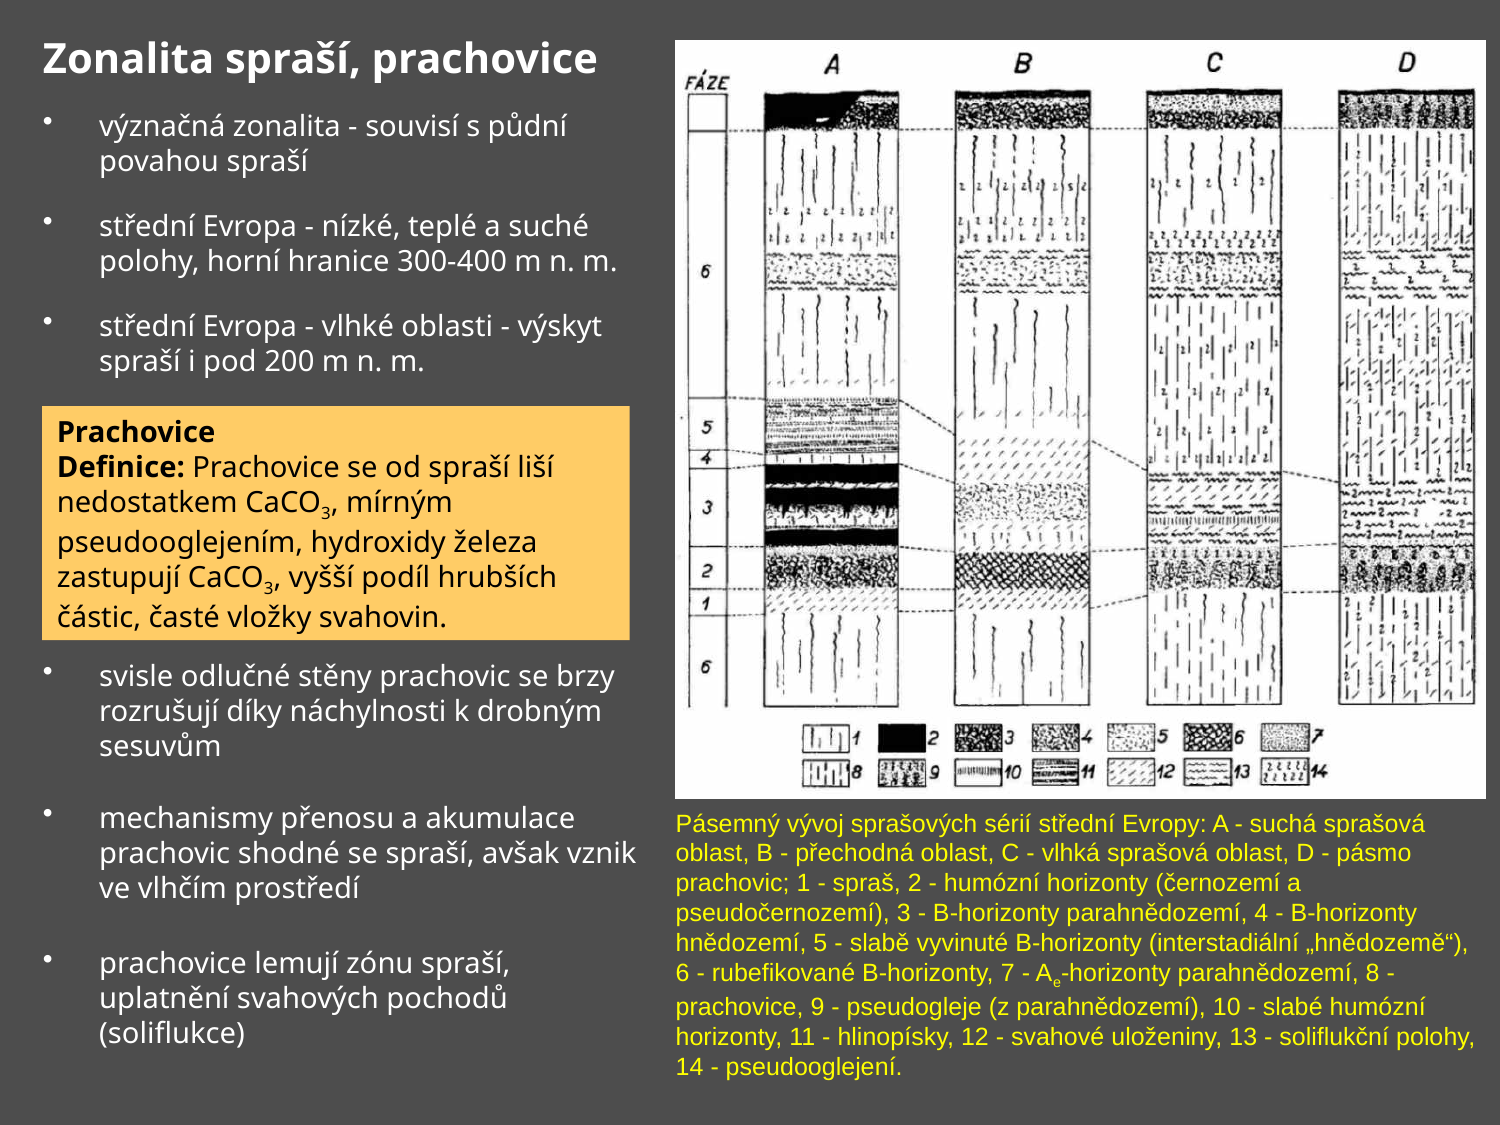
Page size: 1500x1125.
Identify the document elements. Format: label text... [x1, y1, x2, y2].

picture [674, 40, 1487, 799]
text_box mechanismy přenosu a akumulace prachovic shodné se spraší, avšak vznik ve vlhčím prostředí [28, 791, 666, 905]
text_box prachovice lemují zónu spraší, uplatnění svahových pochodů (soliflukce) [28, 937, 650, 1013]
text_box Pásemný vývoj sprašových sérií střední Evropy: A - suchá sprašová oblast, B - přechodná oblast, C - vlhká sprašová oblast, D - pásmo prachovic; 1 - spraš, 2 - humózní horizonty (černozemí a pseudočernozemí), 3 - B-horizonty parahnědozemí, 4 - B-horizonty hnědozemí, 5 - slabě vyvinuté B-horizonty (interstadiální „hnědozemě“), 6 - rubefikované B-horizonty, 7 - Ae-horizonty parahnědozemí, 8 - prachovice, 9 - pseudogleje (z parahnědozemí), 10 - slabé humózní horizonty, 11 - hlinopísky, 12 - svahové uloženiny, 13 - soliflukční polohy, 14 - pseudooglejení. [660, 799, 1500, 1088]
text_box střední Evropa - nízké, teplé a suché polohy, horní hranice 300-400 m n. m. [28, 199, 654, 275]
text_box střední Evropa - vlhké oblasti - výskyt spraší i pod 200 m n. m. [28, 299, 666, 375]
text_box Zonalita spraší, prachovice [28, 24, 616, 90]
text_box svisle odlučné stěny prachovic se brzy rozrušují díky náchylnosti k drobným sesuvům [28, 650, 666, 763]
text_box význačná zonalita - souvisí s půdní povahou spraší [28, 99, 666, 175]
text_box Prachovice Definice: Prachovice se od spraší liší nedostatkem CaCO3, mírným pseudooglejením, hydroxidy železa zastupují CaCO3, vyšší podíl hrubších částic, časté vložky svahovin. [42, 406, 630, 641]
